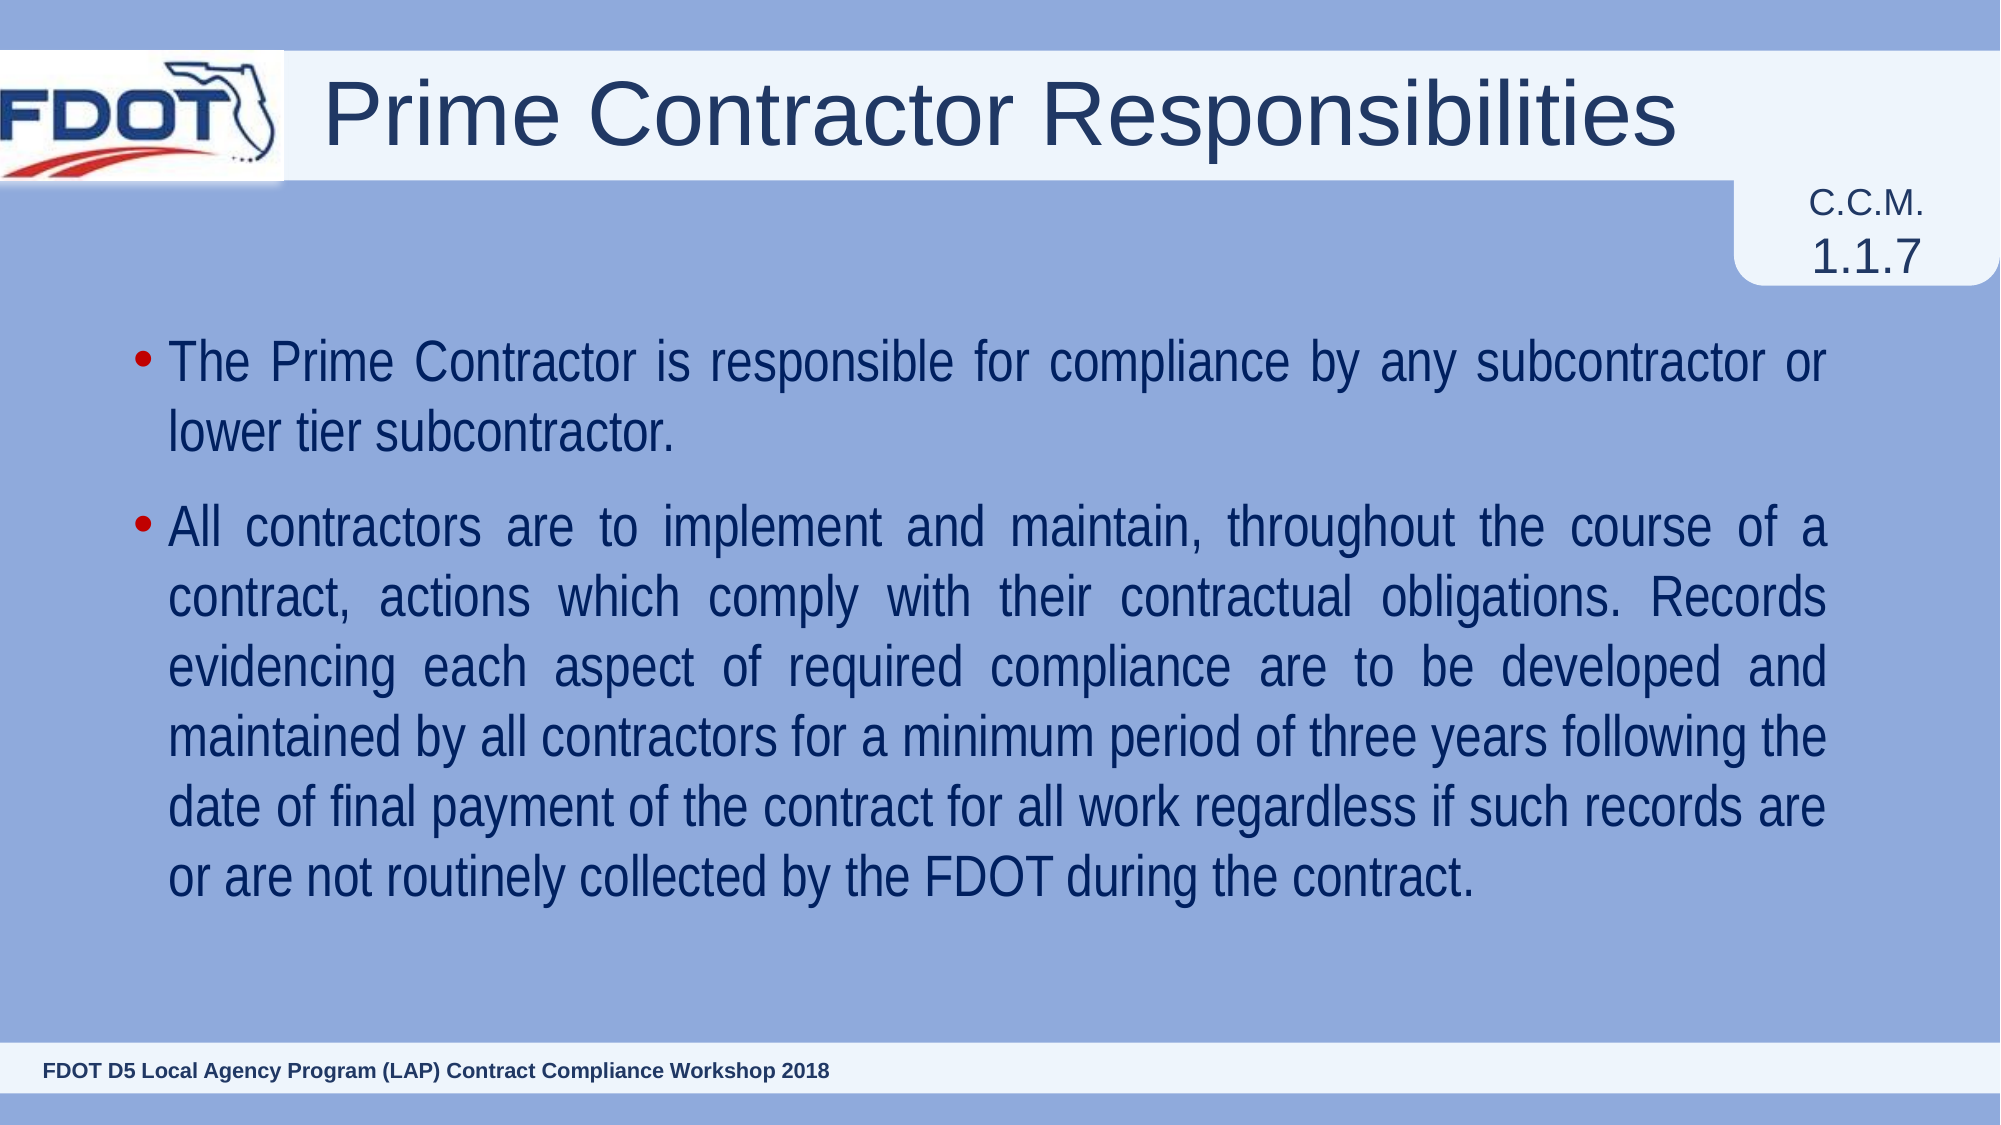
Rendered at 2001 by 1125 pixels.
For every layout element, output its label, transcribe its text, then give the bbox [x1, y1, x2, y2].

picture [0, 50, 284, 181]
slide_number 11 [1412, 1042, 1863, 1103]
title Prime Contractor Responsibilities [307, 50, 2000, 181]
list The Prime Contractor is responsible for compliance by any subcontractor or lower tier subcontractor. All contractors are to implement and maintain, throughout the course of a contract, actions which comply with their contractual obligations. Records evidencing each aspect of required compliance are to be developed and maintained by all contractors for a minimum period of three years following the date of final payment of the contract for all work regardless if such records are or are not routinely collected by the FDOT during the contract. [118, 315, 1844, 1030]
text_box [1733, 101, 2000, 292]
